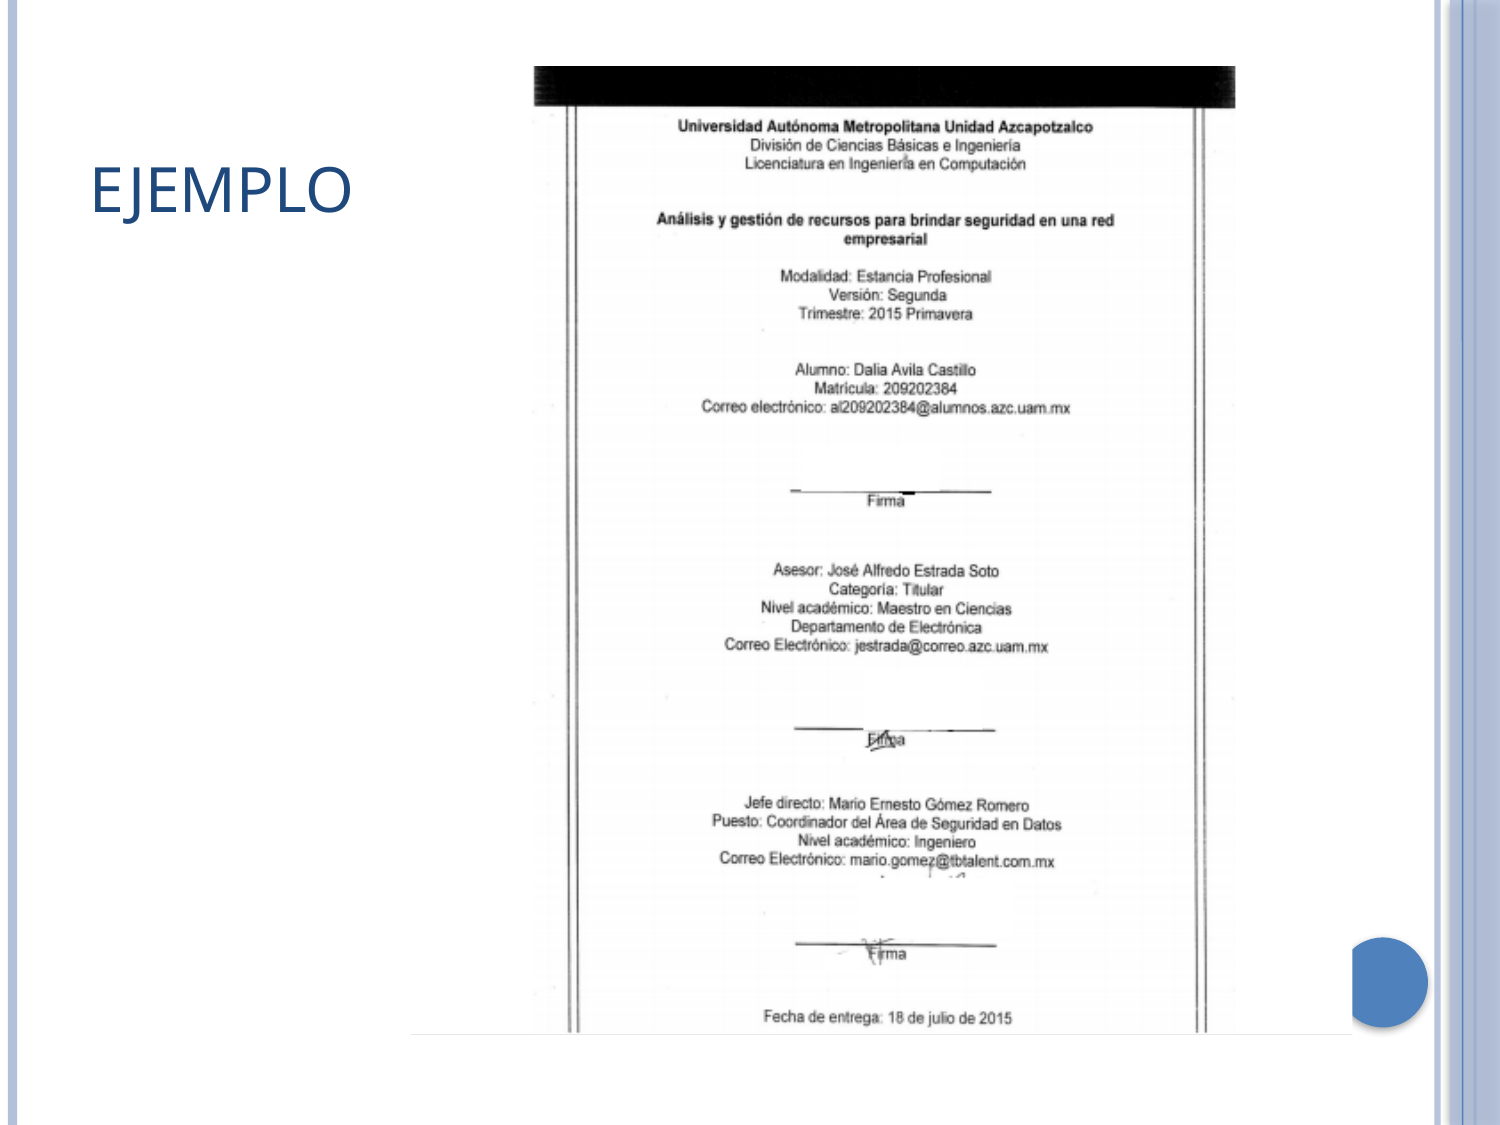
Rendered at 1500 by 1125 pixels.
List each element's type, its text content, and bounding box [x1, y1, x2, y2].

title Ejemplo [75, 45, 1300, 233]
picture [410, 65, 1353, 1036]
